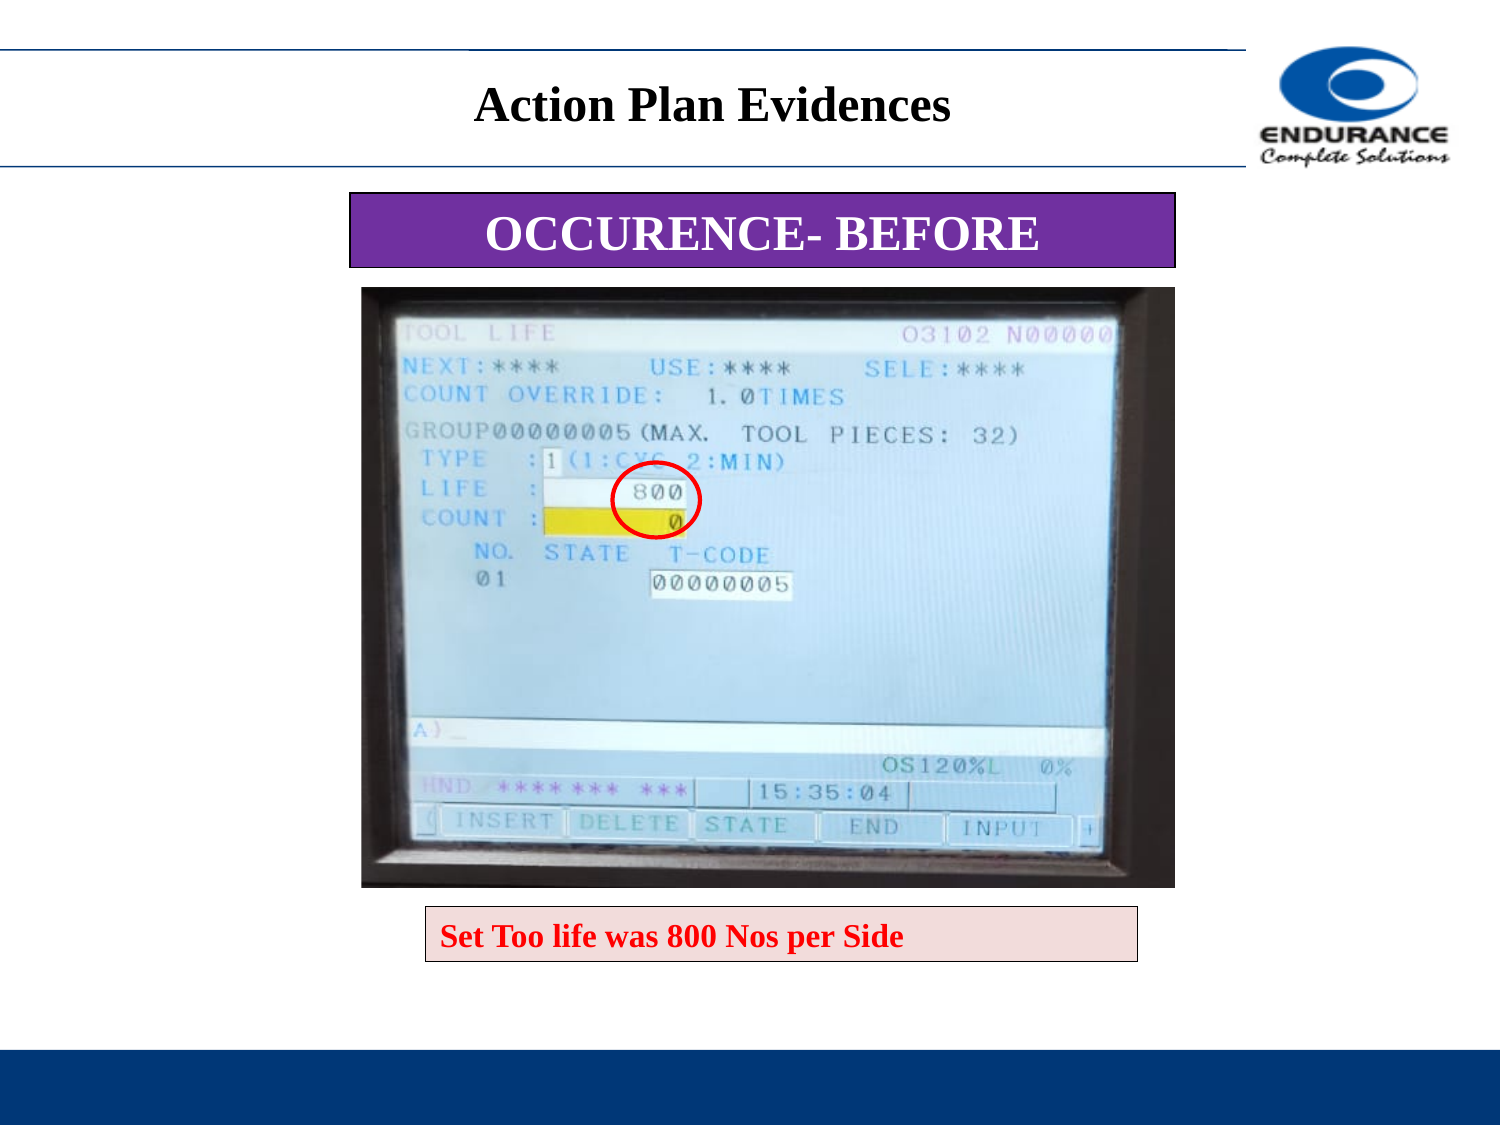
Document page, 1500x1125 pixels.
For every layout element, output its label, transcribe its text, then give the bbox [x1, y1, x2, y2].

picture [1246, 42, 1459, 170]
text_box Action Plan Evidences [187, 64, 1238, 140]
picture [361, 287, 1176, 888]
text_box OCCURENCE- BEFORE [349, 192, 1175, 268]
text_box Set Too life was 800 Nos per Side [425, 906, 1138, 962]
